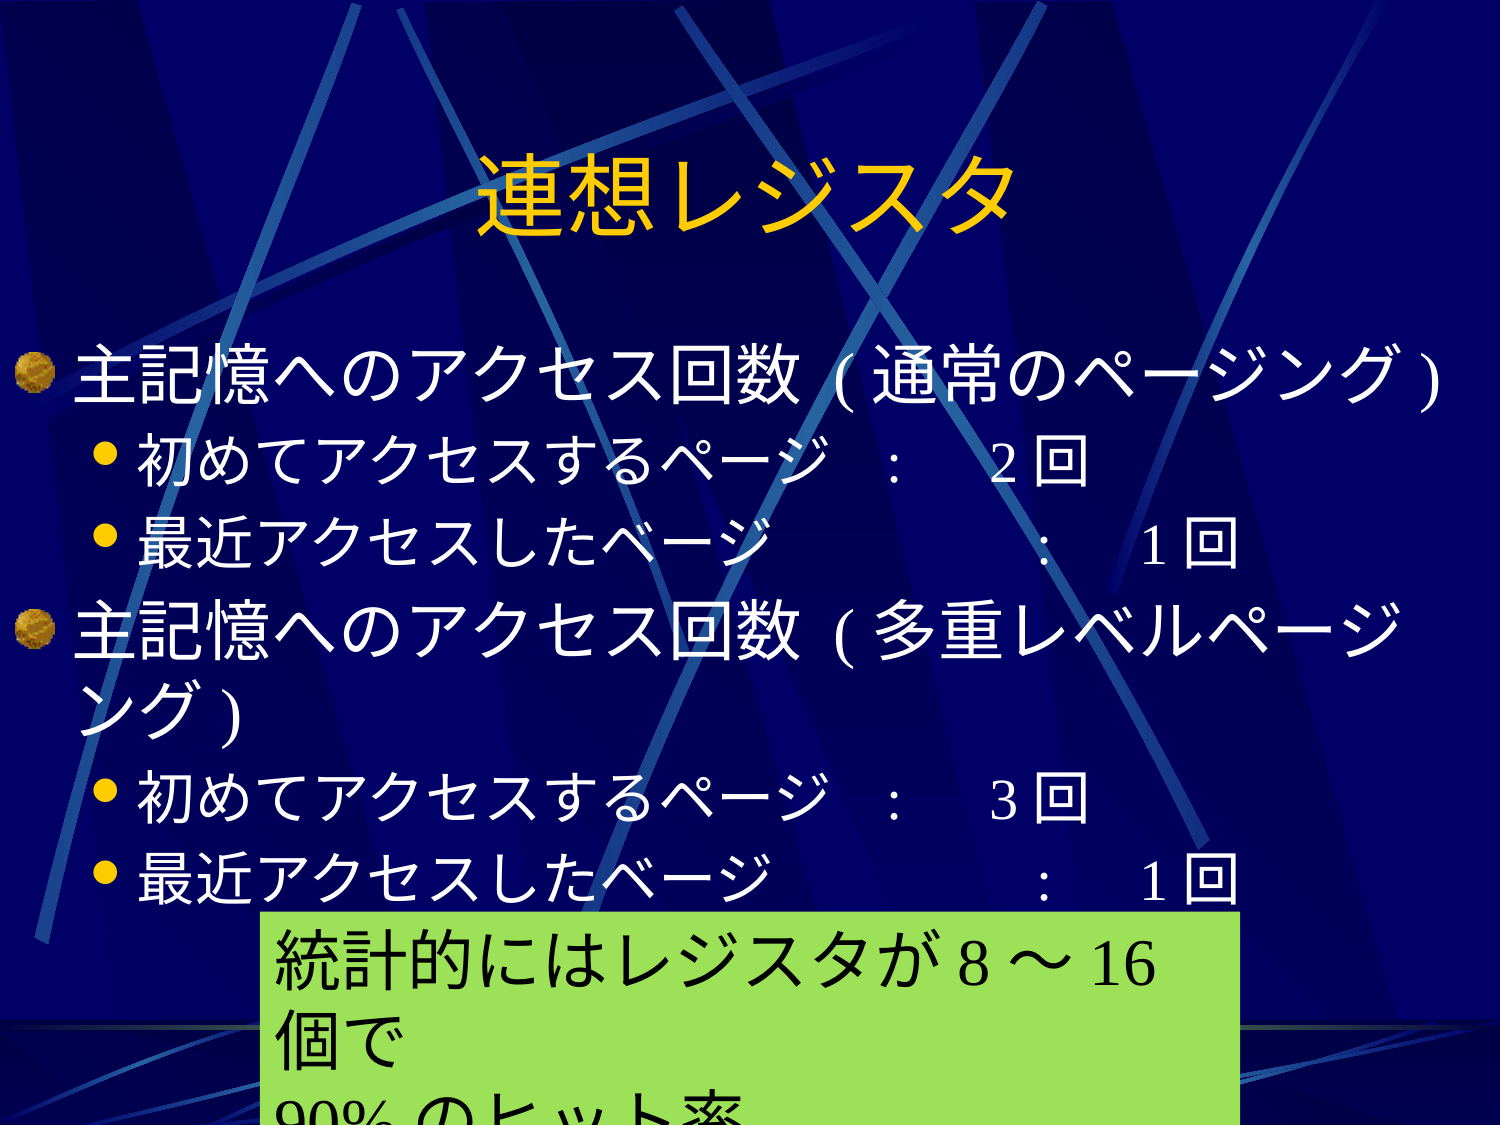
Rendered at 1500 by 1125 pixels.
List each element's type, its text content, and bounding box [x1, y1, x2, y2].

text_box 統計的にはレジスタが8～16 個で 90%のヒット率 [259, 911, 1241, 1125]
picture [15, 352, 55, 393]
title 連想レジスタ [112, 76, 1388, 312]
list 主記憶へのアクセス回数 (通常のページング) 初めてアクセスするページ : 2回 最近アクセスしたベージ : 1回 主記憶へのアクセス回数 (多重レベルページング) 初めてアクセスするページ : 3回 最近アクセスしたベージ : 1回 [0, 324, 1483, 1001]
picture [15, 609, 55, 649]
